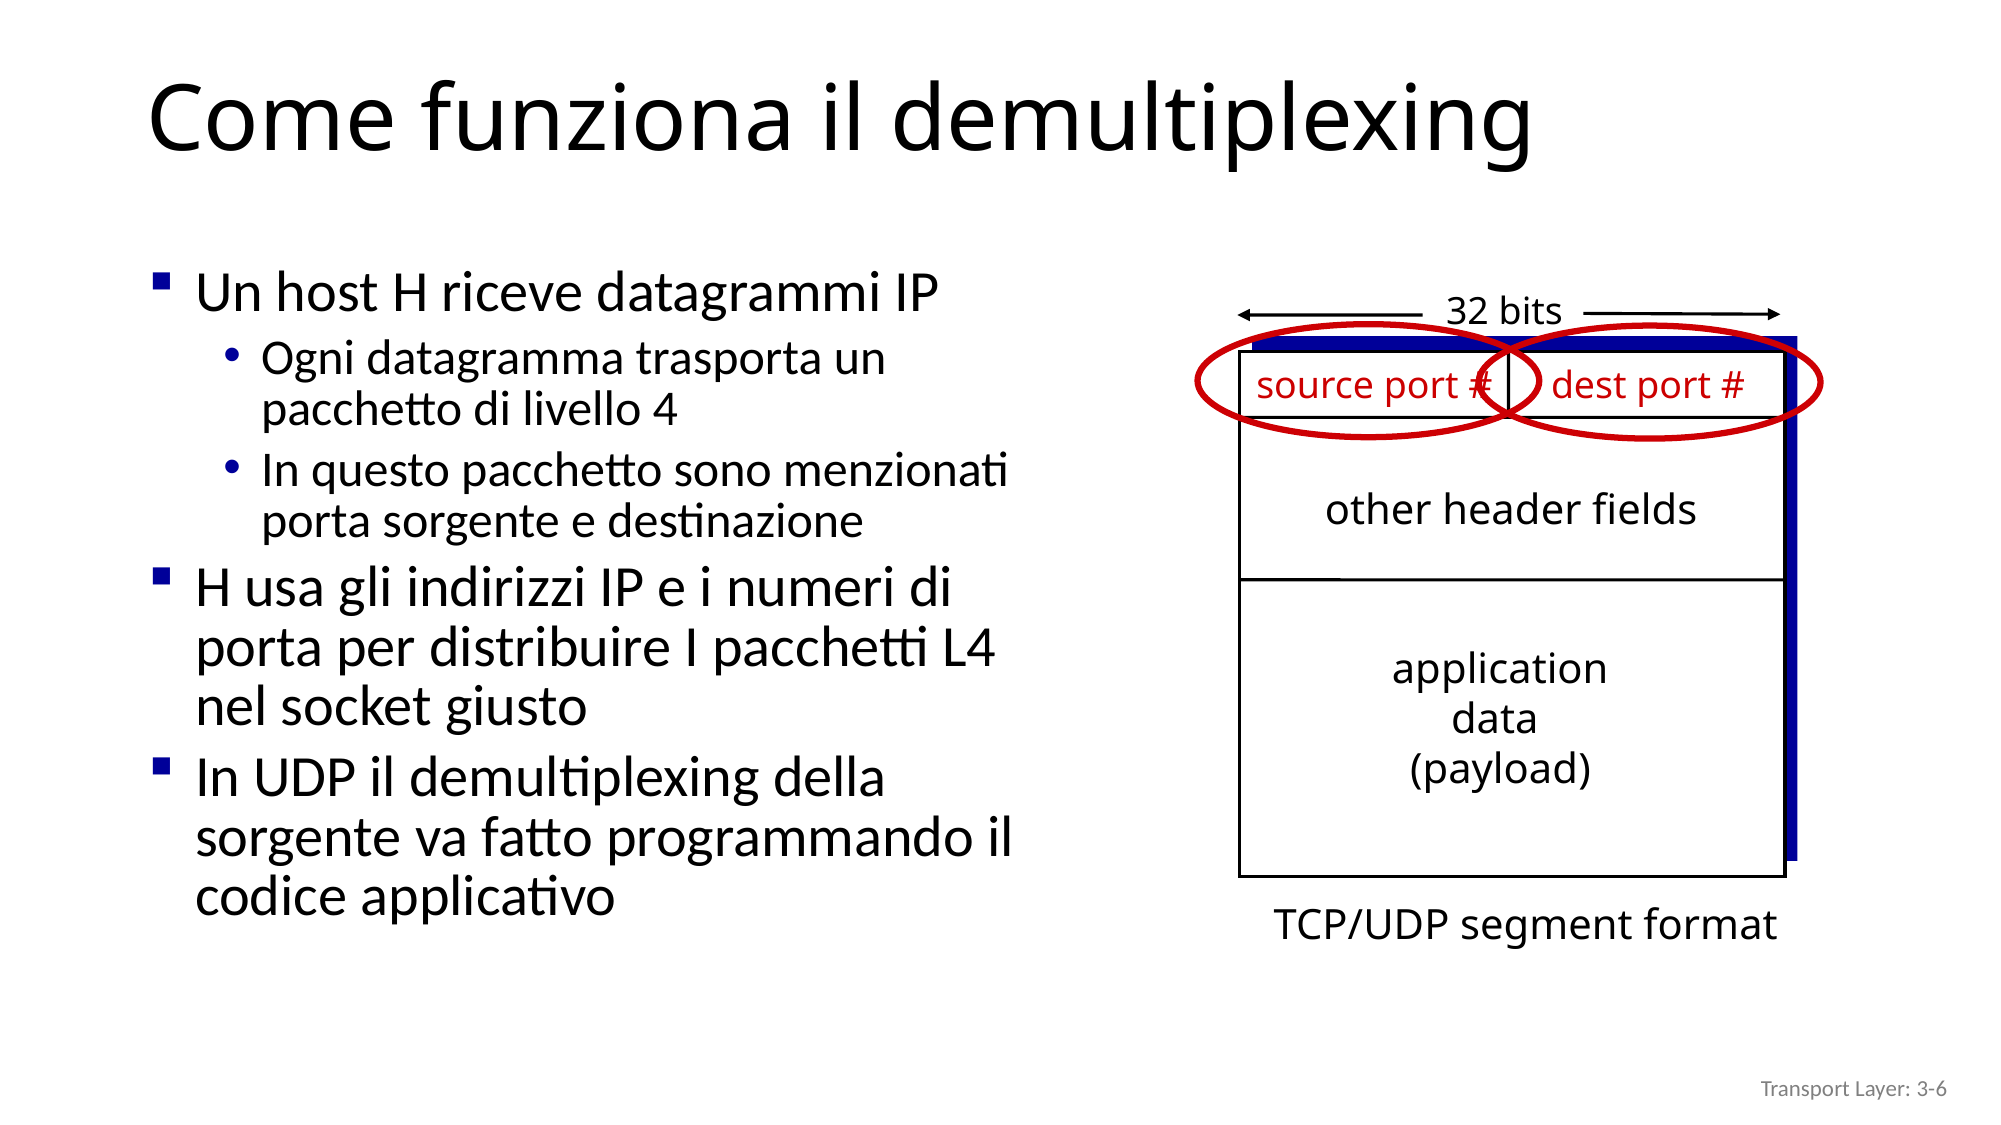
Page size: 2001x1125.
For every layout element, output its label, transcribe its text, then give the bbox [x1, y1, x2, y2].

text_box [1798, 353, 1822, 411]
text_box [1237, 279, 1798, 956]
text_box [1196, 343, 1237, 418]
title Come funziona il demultiplexing [131, 47, 1952, 195]
text_box Un host H riceve datagrammi IP Ogni datagramma trasporta un pacchetto di livello 4 In questo pacchetto sono menzionati porta sorgente e destinazione H usa gli indirizzi IP e i numeri di porta per distribuire I pacchetti L4 nel socket giusto In UDP il demultiplexing della sorgente va fatto programmando il codice applicativo [133, 256, 1069, 715]
slide_number Transport Layer: 3-6 [1512, 1056, 1963, 1117]
